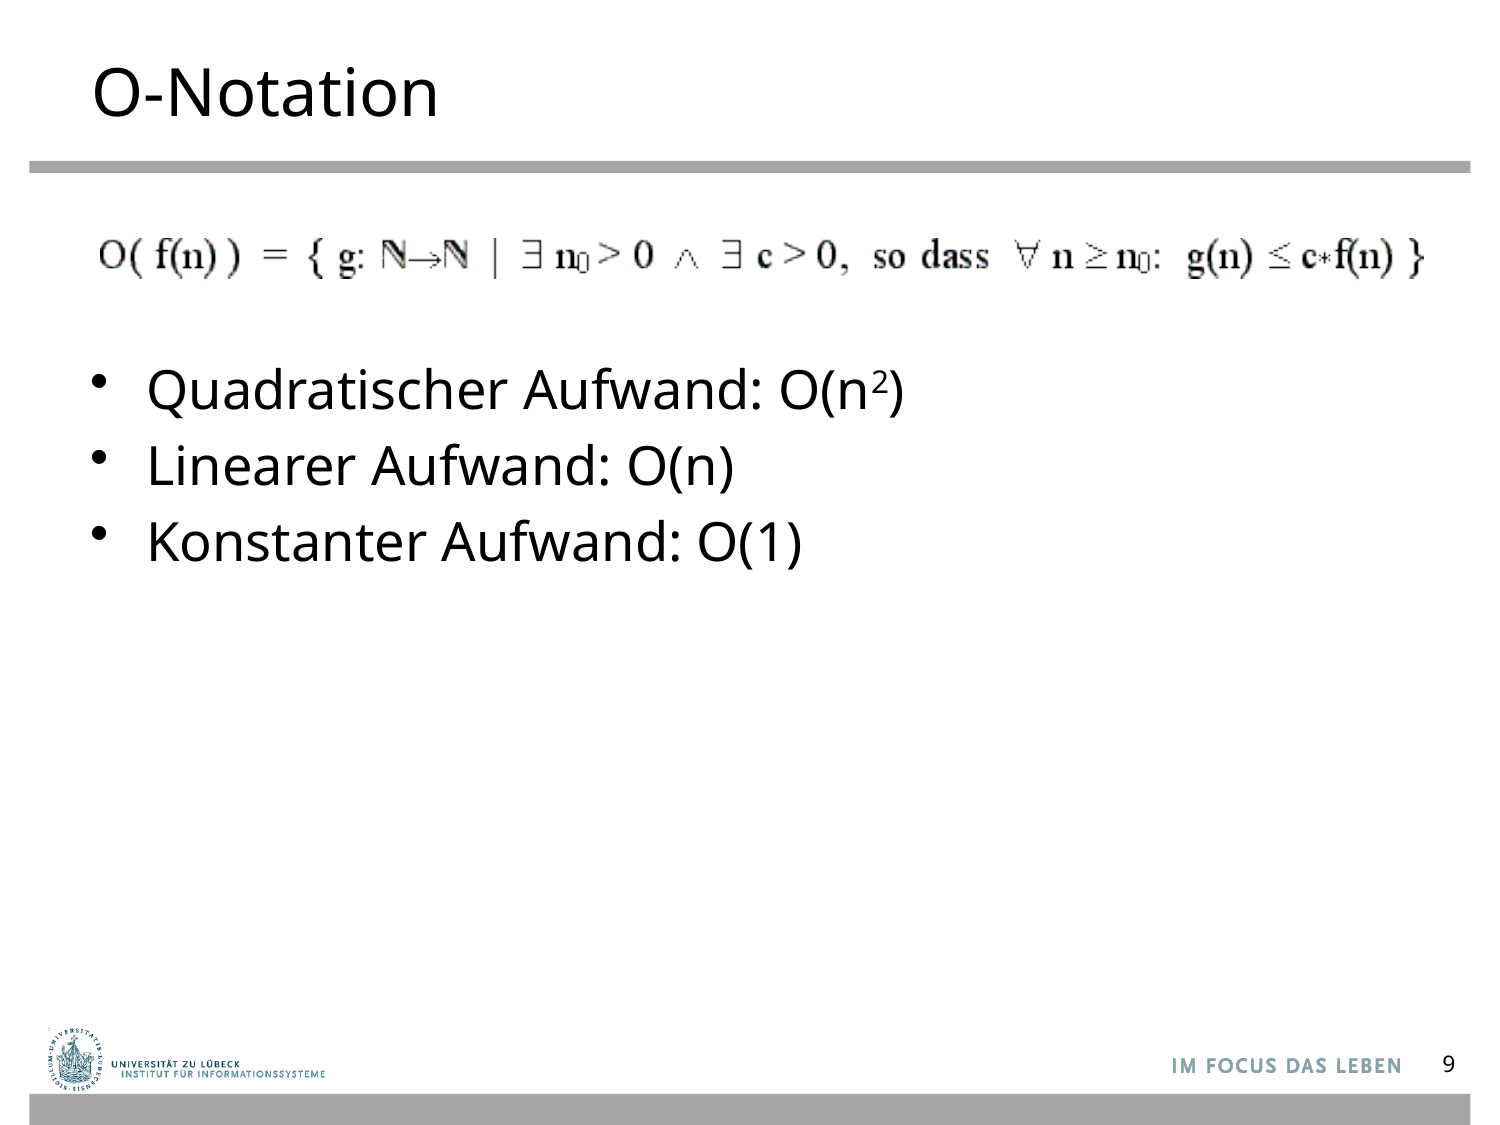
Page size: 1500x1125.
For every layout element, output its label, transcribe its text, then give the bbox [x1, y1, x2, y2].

list Quadratischer Aufwand: O(n2) Linearer Aufwand: O(n) Konstanter Aufwand: O(1) [75, 196, 1425, 1012]
picture [1173, 1058, 1305, 1073]
slide_number 9 [1305, 1050, 1471, 1083]
picture [100, 238, 1424, 280]
title O-Notation [76, 42, 1427, 126]
